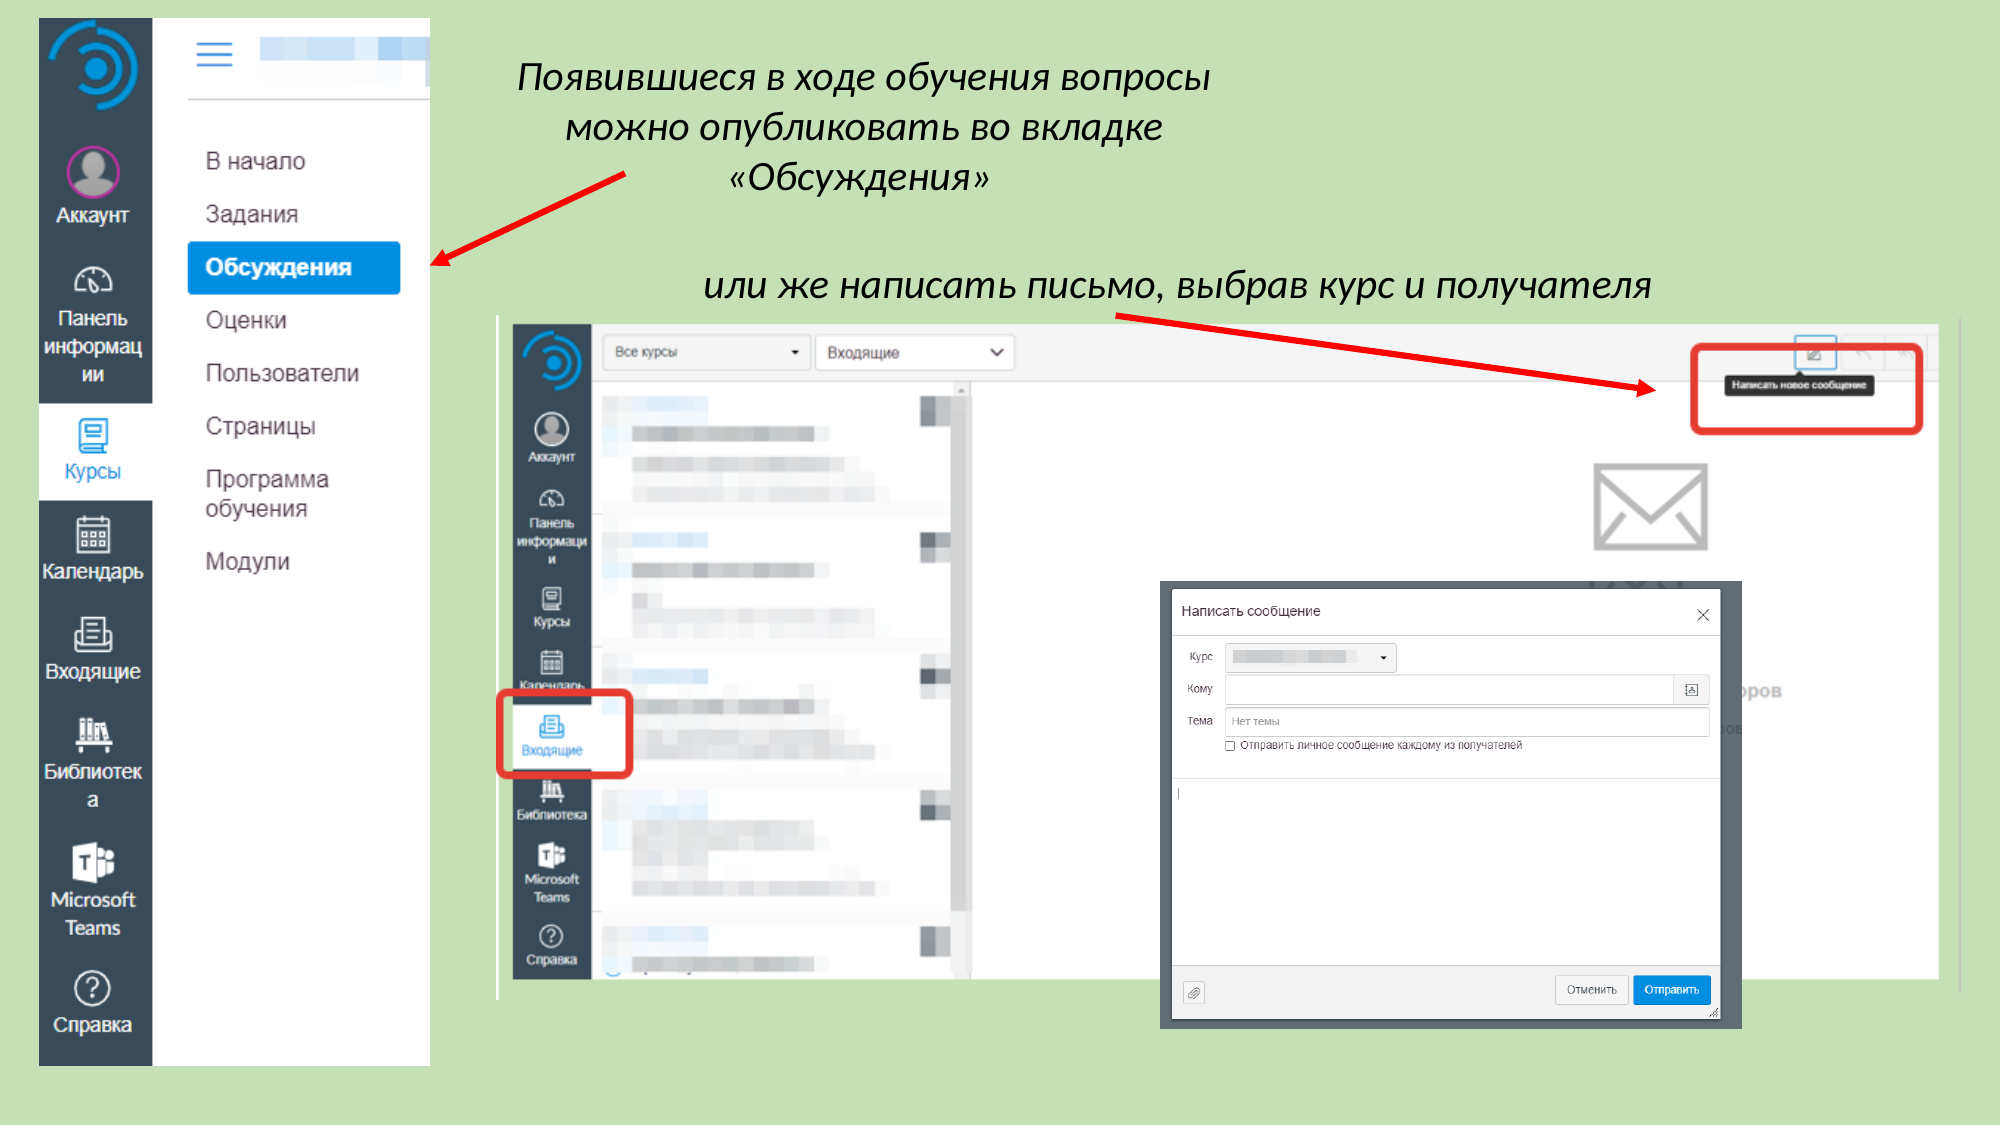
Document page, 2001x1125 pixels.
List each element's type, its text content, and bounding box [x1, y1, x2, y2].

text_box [1115, 315, 1657, 391]
text_box Появившиеся в ходе обучения вопросы можно опубликовать во вкладке «Обсуждения» [499, 41, 1229, 207]
picture [39, 18, 430, 1066]
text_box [429, 173, 625, 266]
picture [496, 315, 1961, 1029]
text_box или же написать письмо, выбрав курс и получателя [576, 249, 1789, 315]
